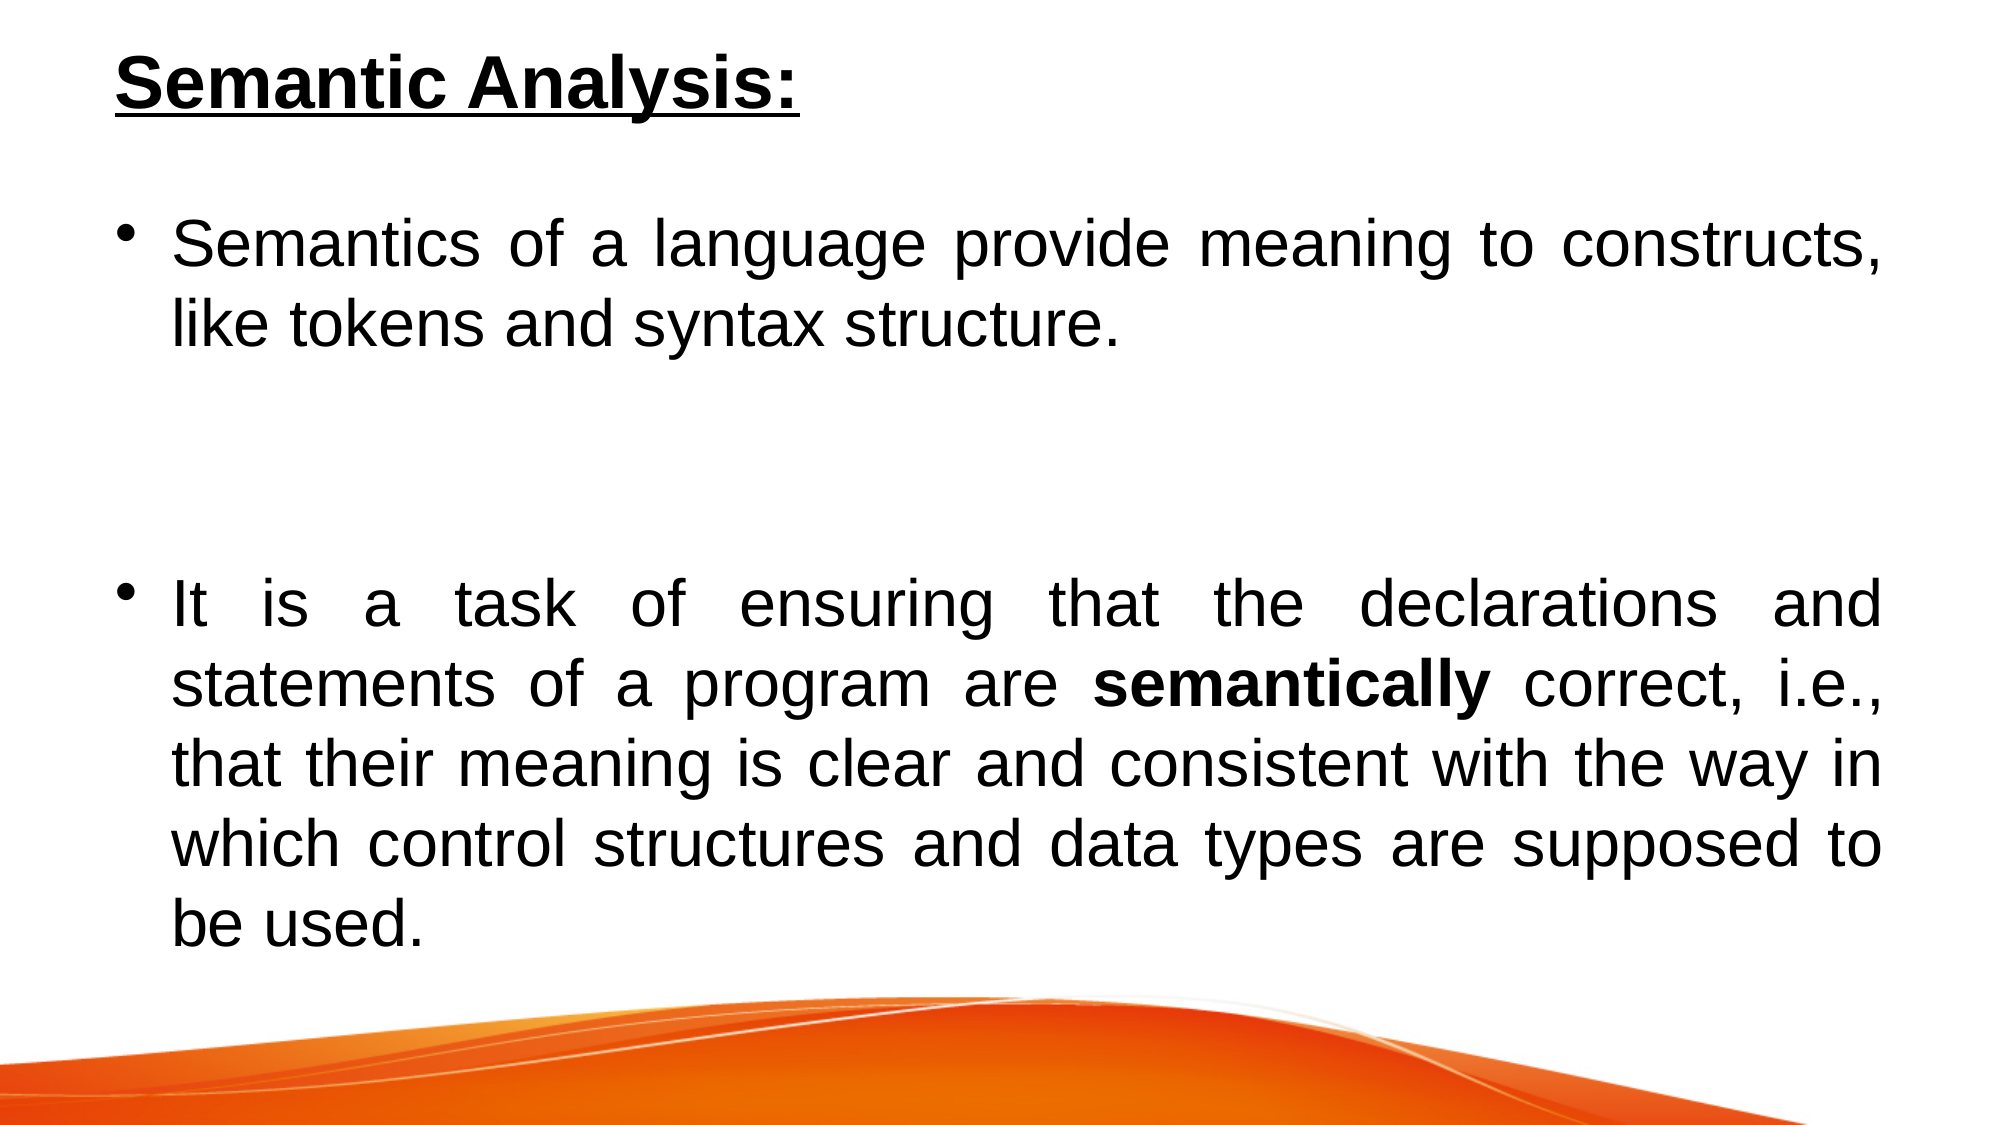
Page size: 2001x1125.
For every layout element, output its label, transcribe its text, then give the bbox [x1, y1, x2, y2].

list Semantics of a language provide meaning to constructs, like tokens and syntax structure. It is a task of ensuring that the declarations and statements of a program are semantically correct, i.e., that their meaning is clear and consistent with the way in which control structures and data types are supposed to be used. [99, 192, 1901, 1006]
title Semantic Analysis: [99, 30, 1901, 127]
picture [0, 0, 2000, 1125]
